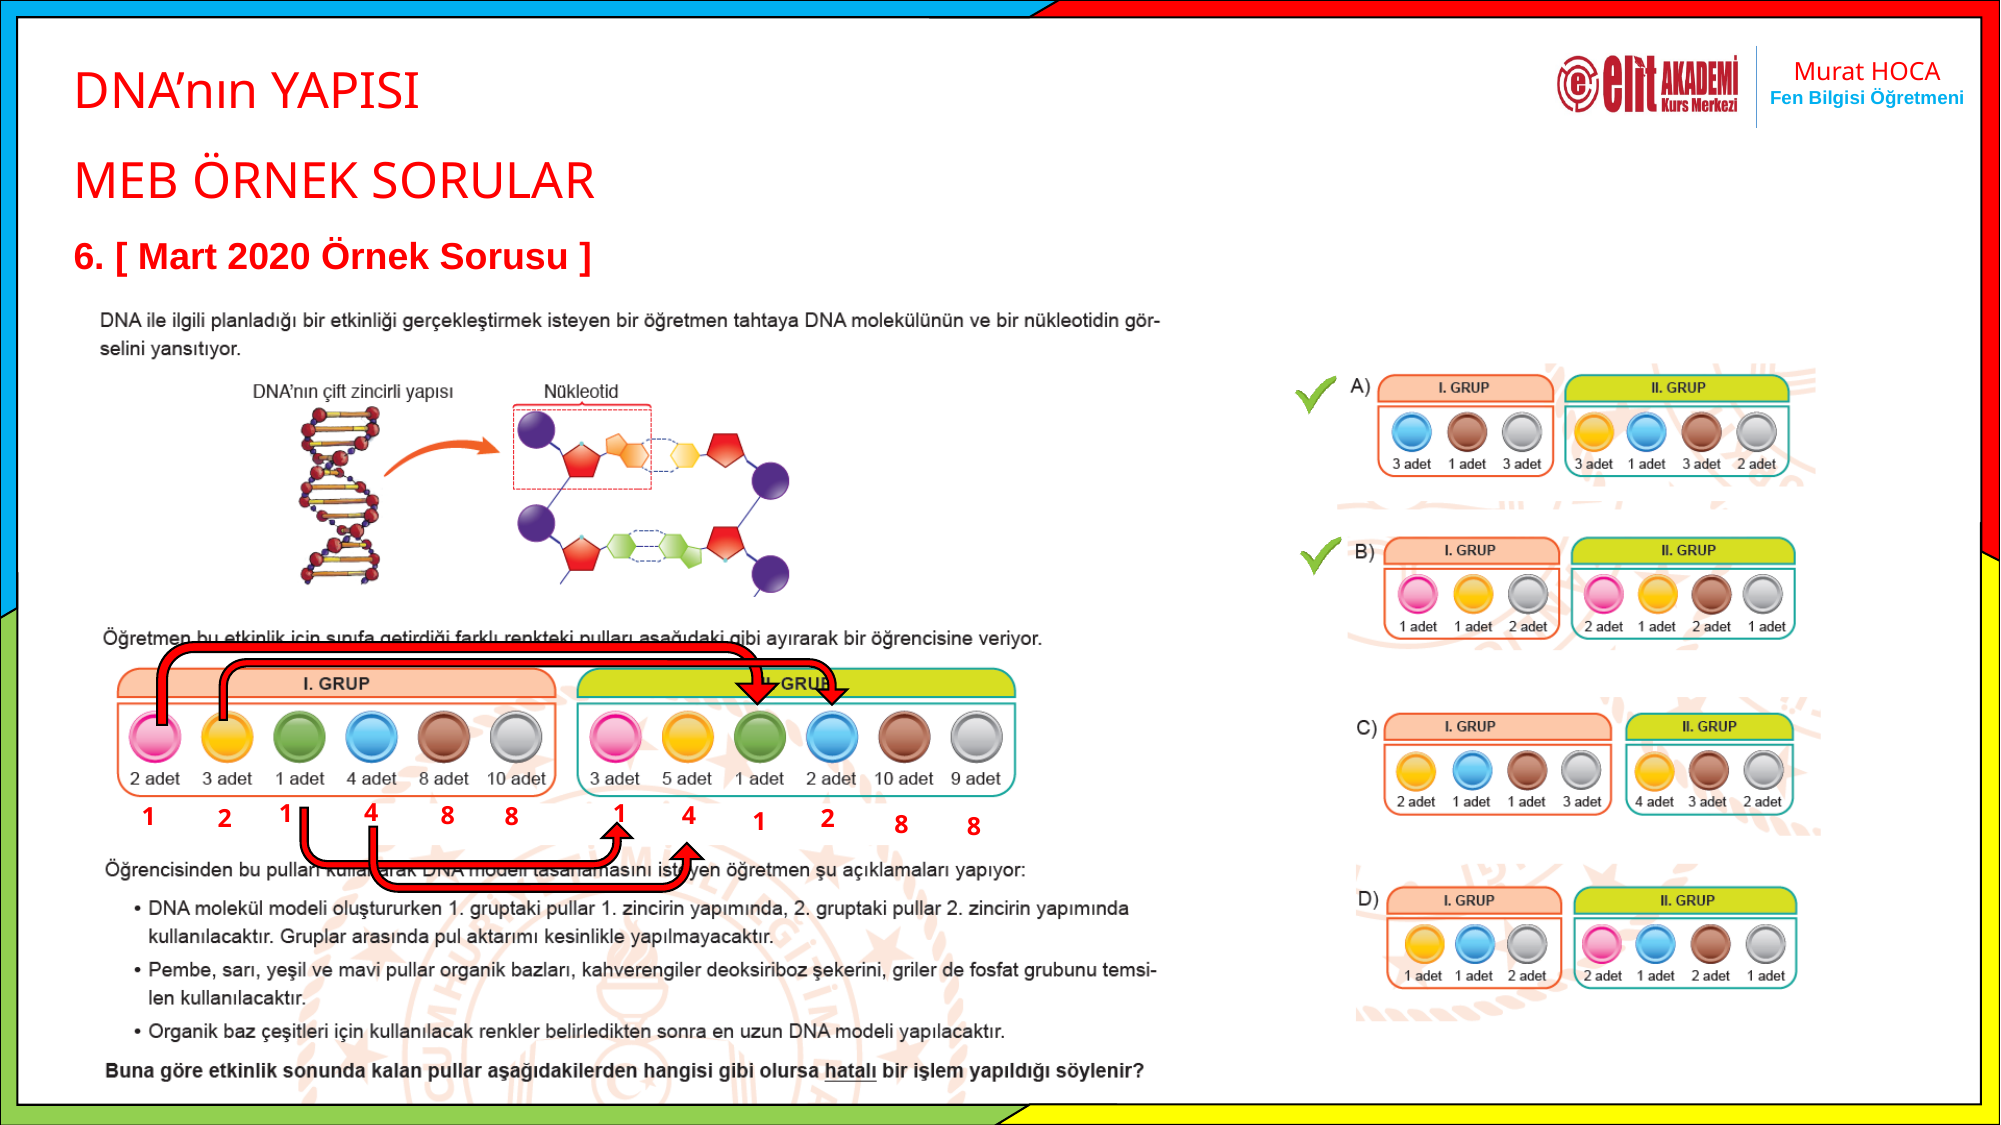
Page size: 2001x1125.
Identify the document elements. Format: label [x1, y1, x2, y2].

text_box [0, 0, 2000, 1125]
text_box [1555, 40, 1981, 129]
picture [1284, 529, 1352, 580]
picture [1279, 368, 1348, 419]
